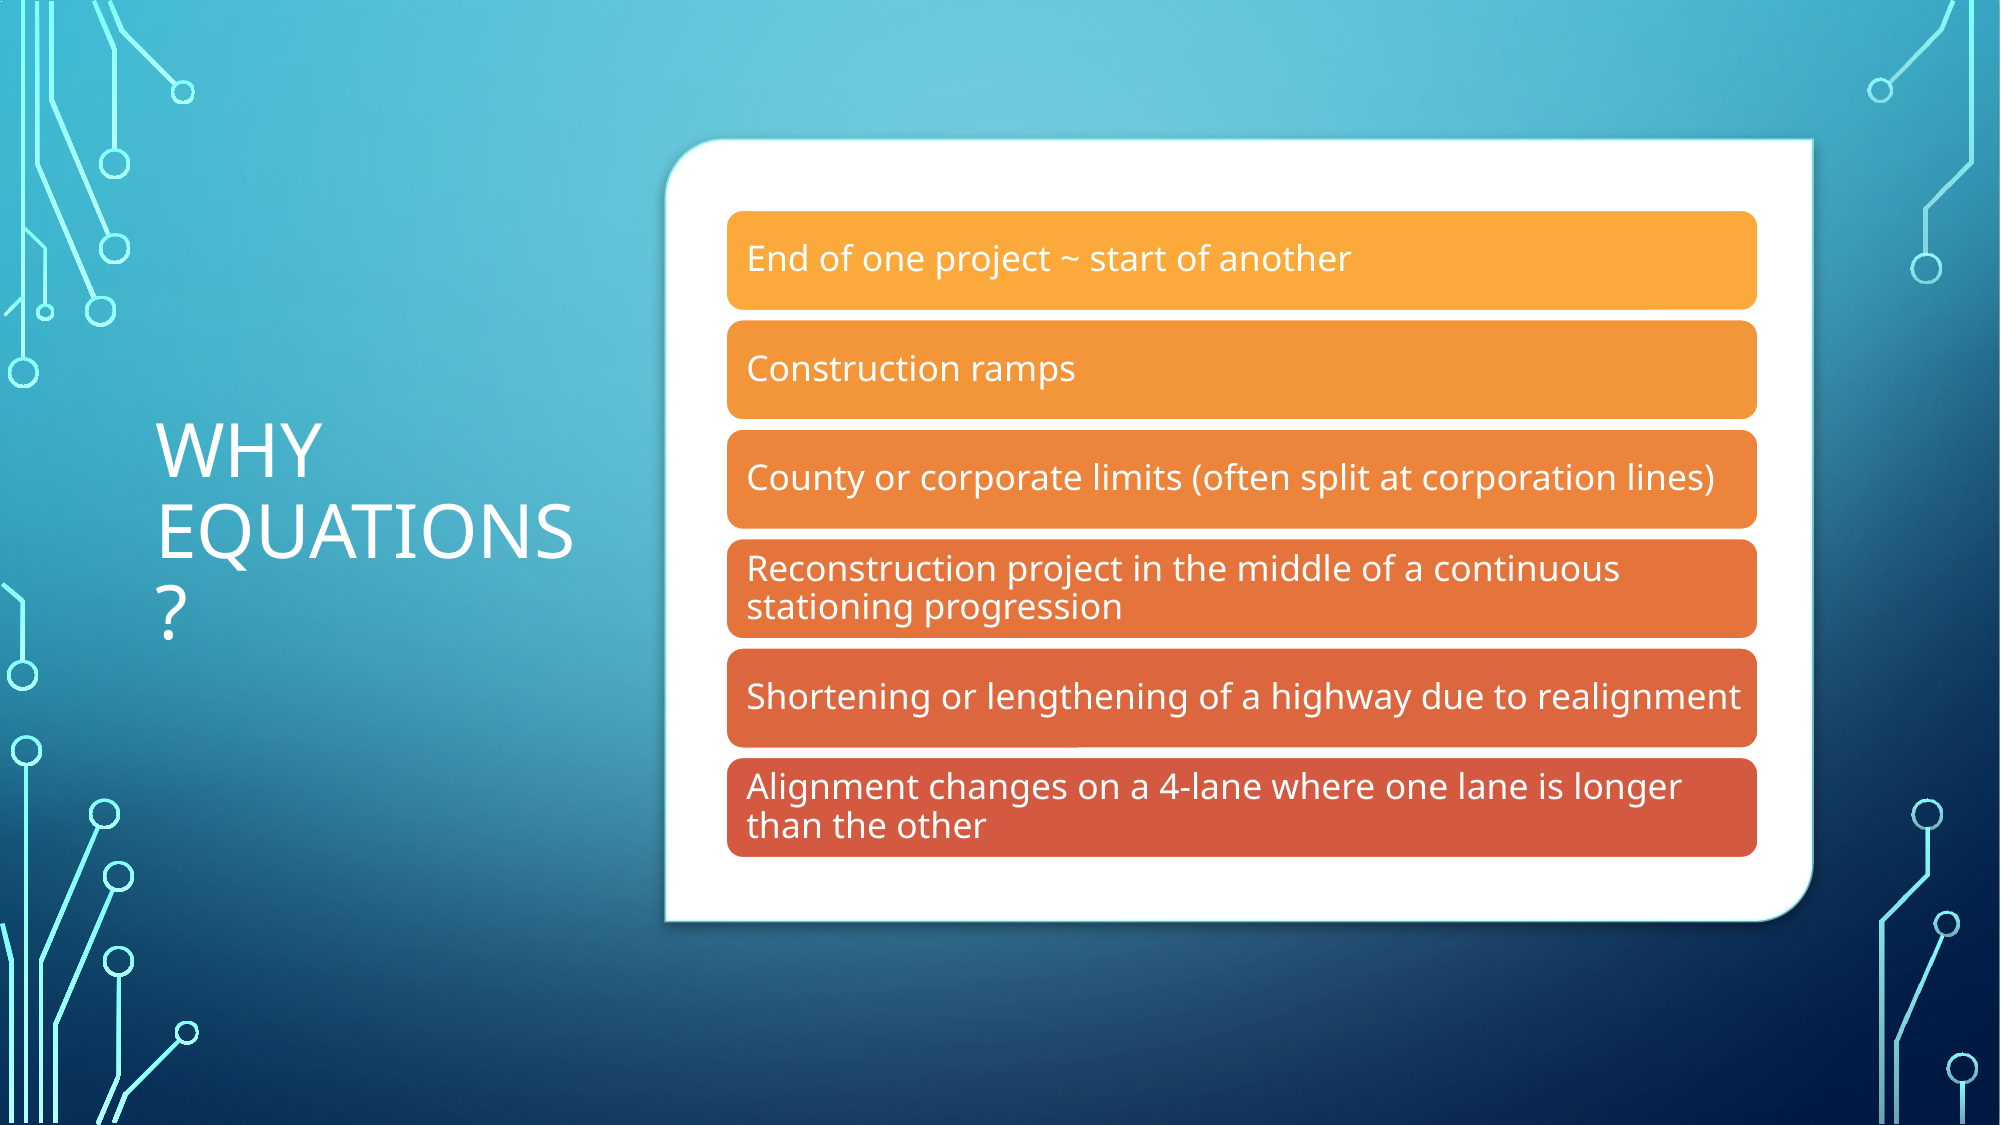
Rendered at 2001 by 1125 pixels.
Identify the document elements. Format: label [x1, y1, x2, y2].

picture [201, 0, 2000, 1125]
list [725, 205, 1759, 863]
text_box [1866, 0, 1978, 1124]
text_box [0, 0, 201, 1125]
